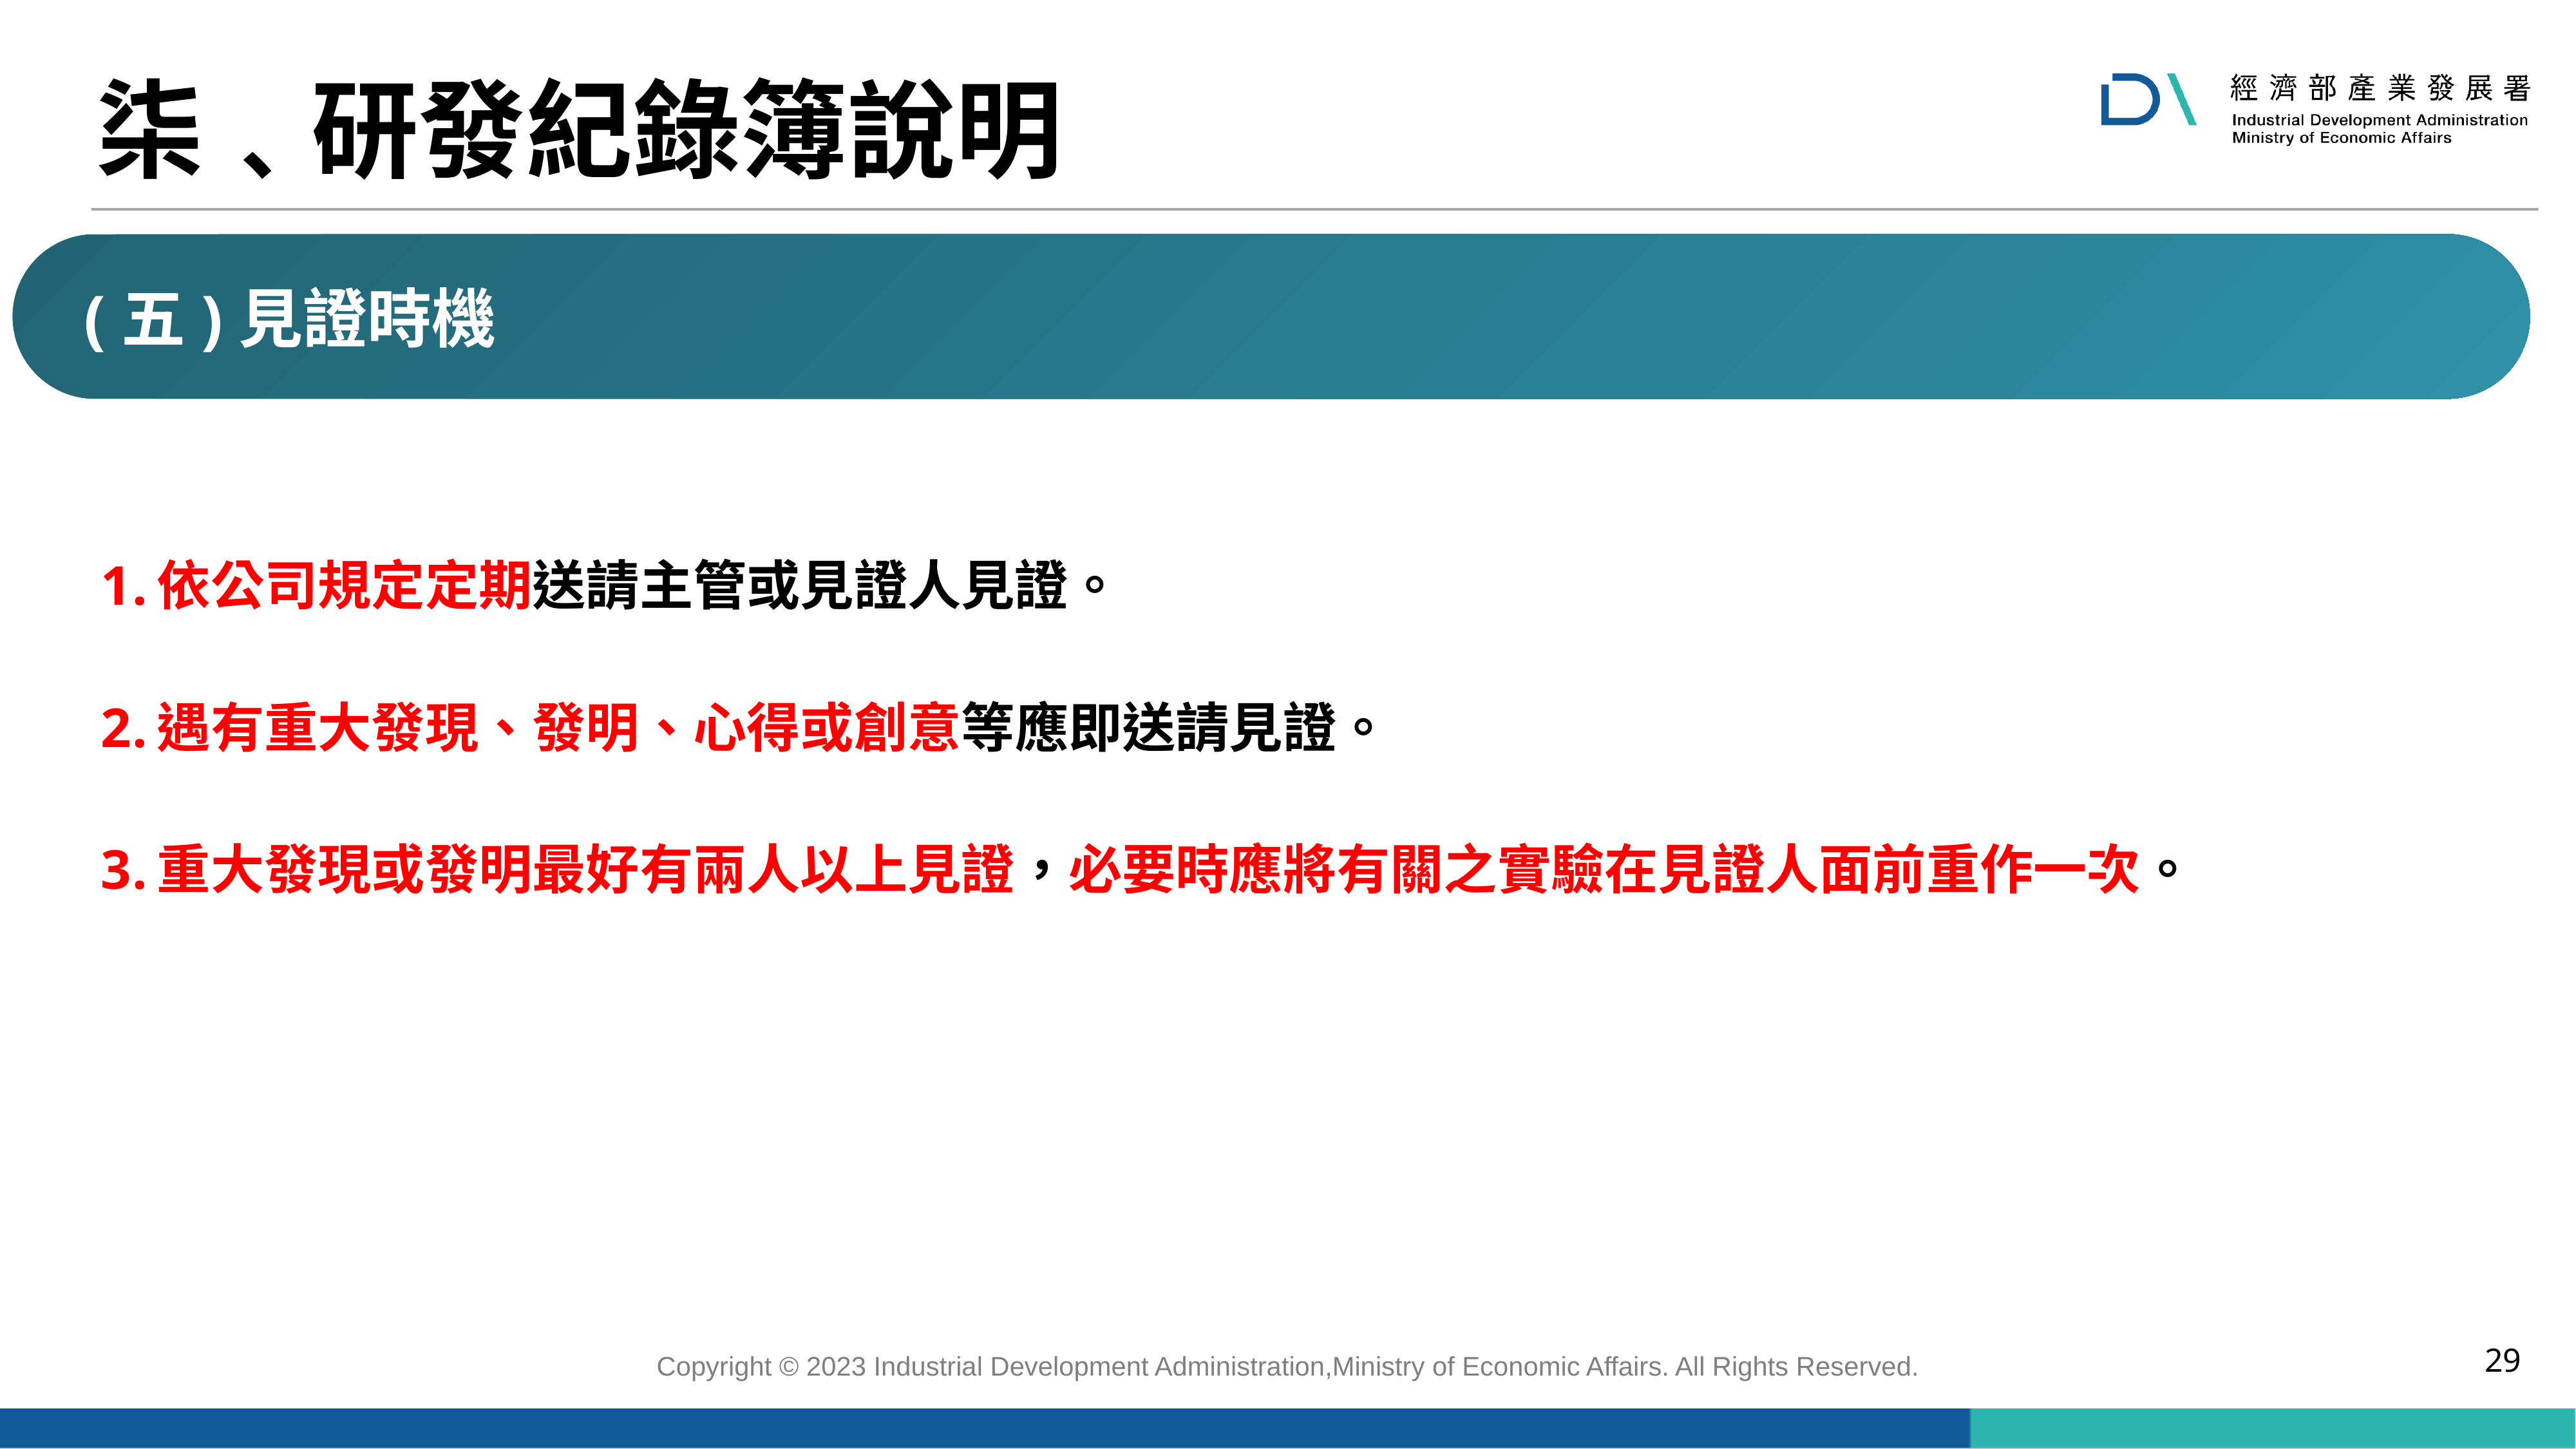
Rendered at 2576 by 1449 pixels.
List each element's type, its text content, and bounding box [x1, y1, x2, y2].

slide_number 29 [2477, 1334, 2530, 1389]
picture [0, 1408, 2576, 1449]
text_box (五)見證時機 [11, 232, 2532, 401]
text_box Copyright © 2023 Industrial Development Administration,Ministry of Economic Affairs. All Rights Reserved. [576, 1344, 2000, 1387]
picture [2101, 73, 2530, 146]
text_box 柒﹑研發紀錄簿說明 [91, 57, 1444, 196]
text_box 依公司規定定期送請主管或見證人見證。 遇有重大發現、發明、心得或創意等應即送請見證。 重大發現或發明最好有兩人以上見證，必要時應將有關之實驗在見證人面前重作一次。 [91, 482, 2504, 1248]
